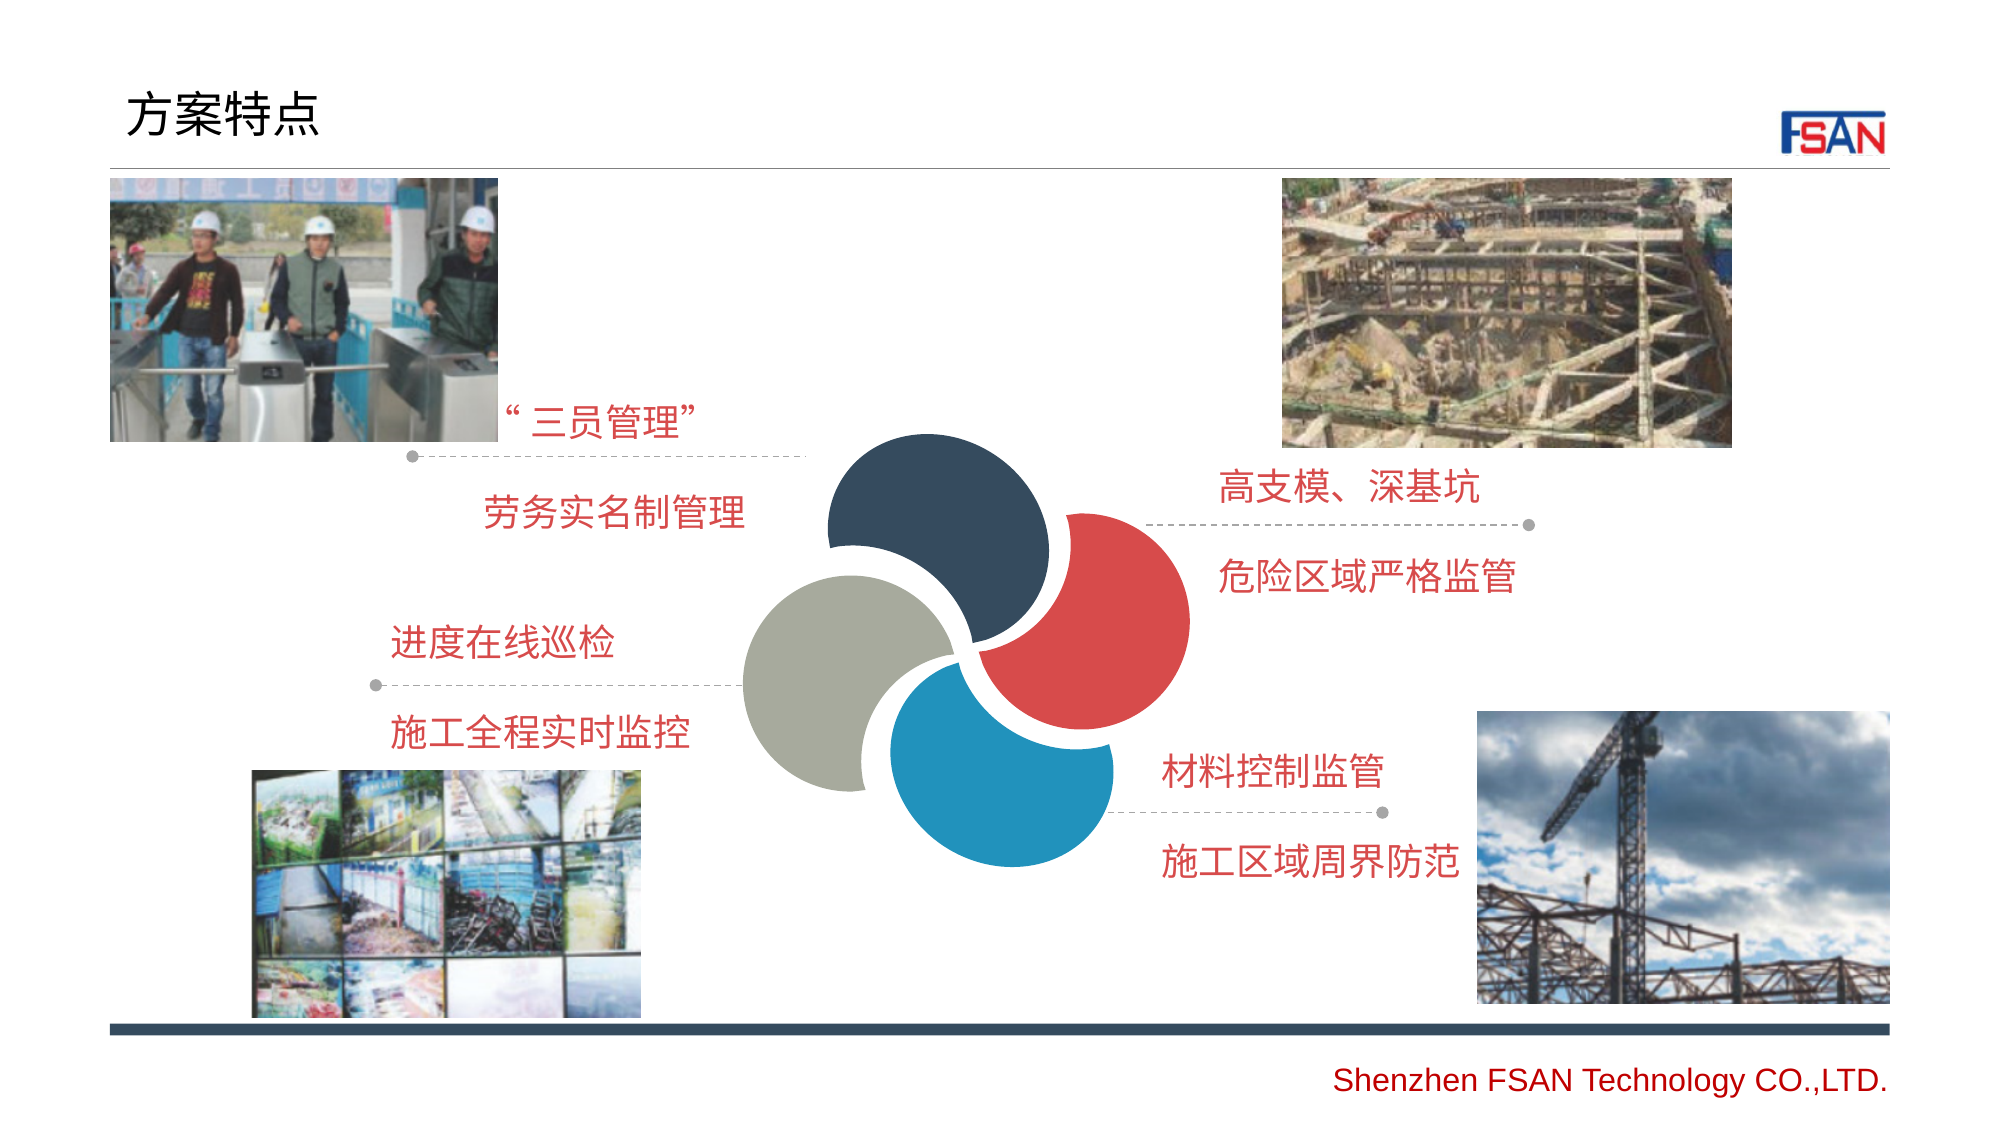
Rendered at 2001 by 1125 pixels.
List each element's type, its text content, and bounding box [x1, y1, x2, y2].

picture [1477, 711, 1890, 1004]
picture [1282, 178, 1732, 448]
picture [110, 178, 498, 442]
picture [1776, 106, 1890, 156]
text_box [375, 391, 1550, 863]
text_box 方案特点 [110, 47, 1356, 155]
text_box Shenzhen FSAN Technology CO.,LTD. [1317, 1043, 1920, 1119]
picture [251, 770, 641, 1019]
